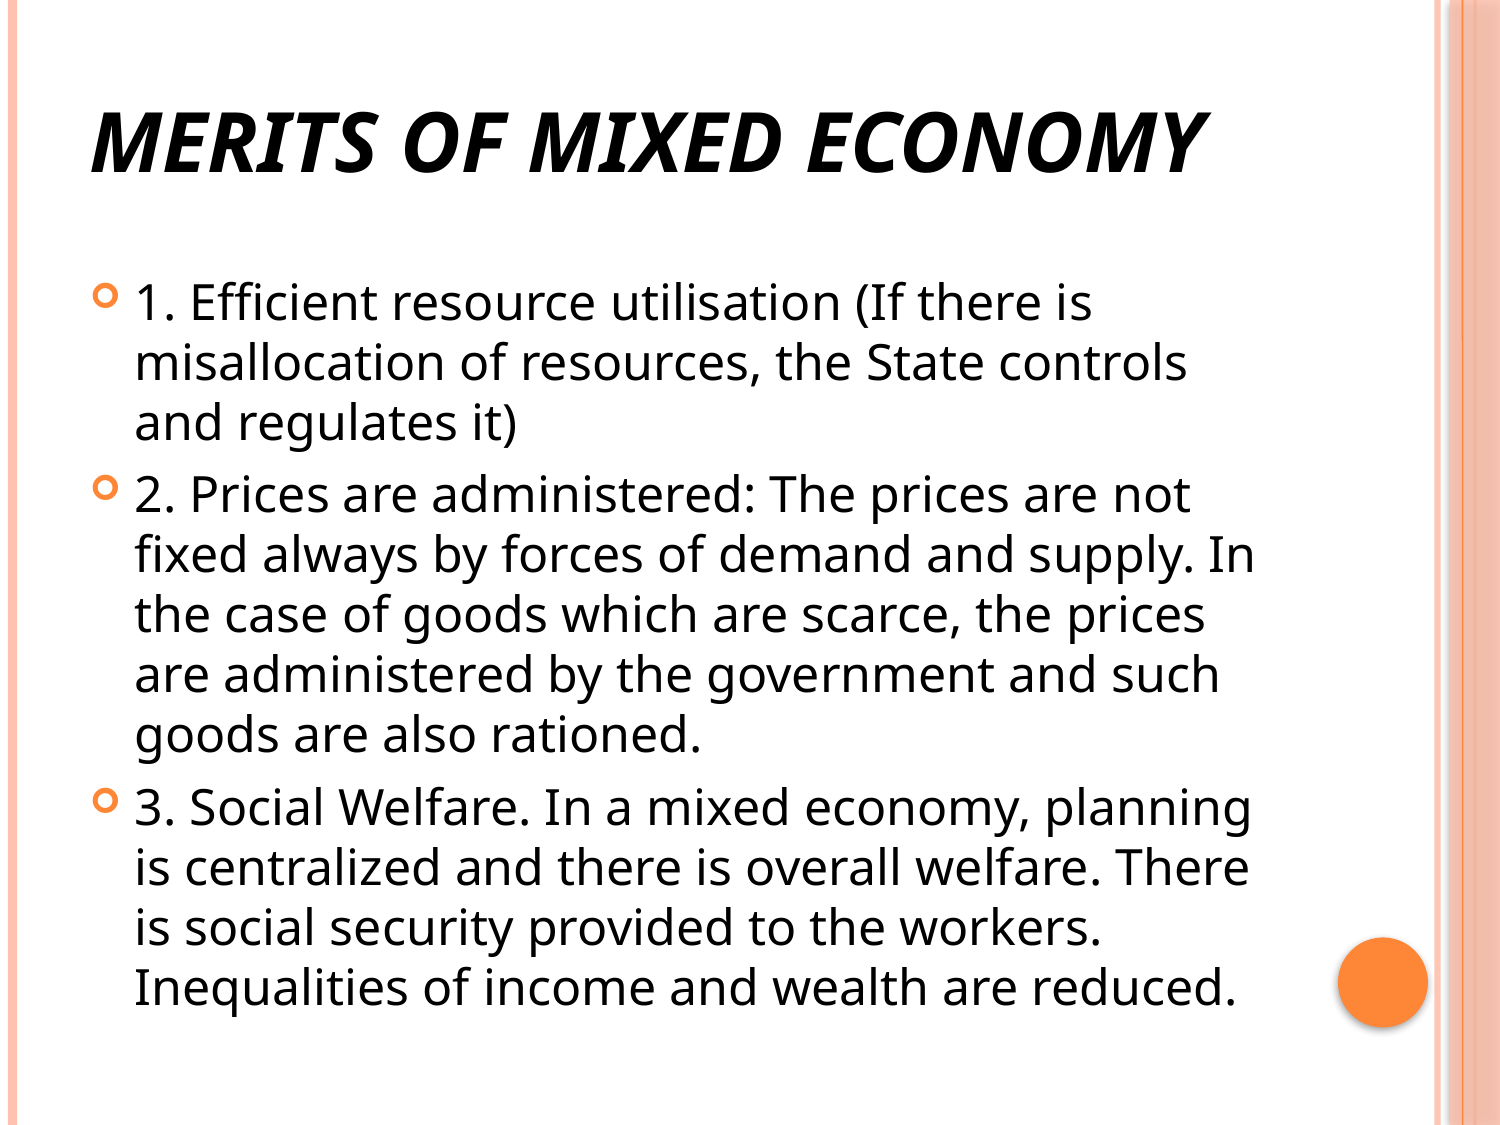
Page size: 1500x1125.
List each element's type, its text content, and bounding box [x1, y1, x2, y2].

list 1. Efficient resource utilisation (If there is misallocation of resources, the State controls and regulates it) 2. Prices are administered: The prices are not fixed always by forces of demand and supply. In the case of goods which are scarce, the prices are administered by the government and such goods are also rationed. 3. Social Welfare. In a mixed economy, planning is centralized and there is overall welfare. There is social security provided to the workers. Inequalities of income and wealth are reduced. [75, 262, 1300, 1062]
title Merits of Mixed Economy [75, 45, 1300, 197]
